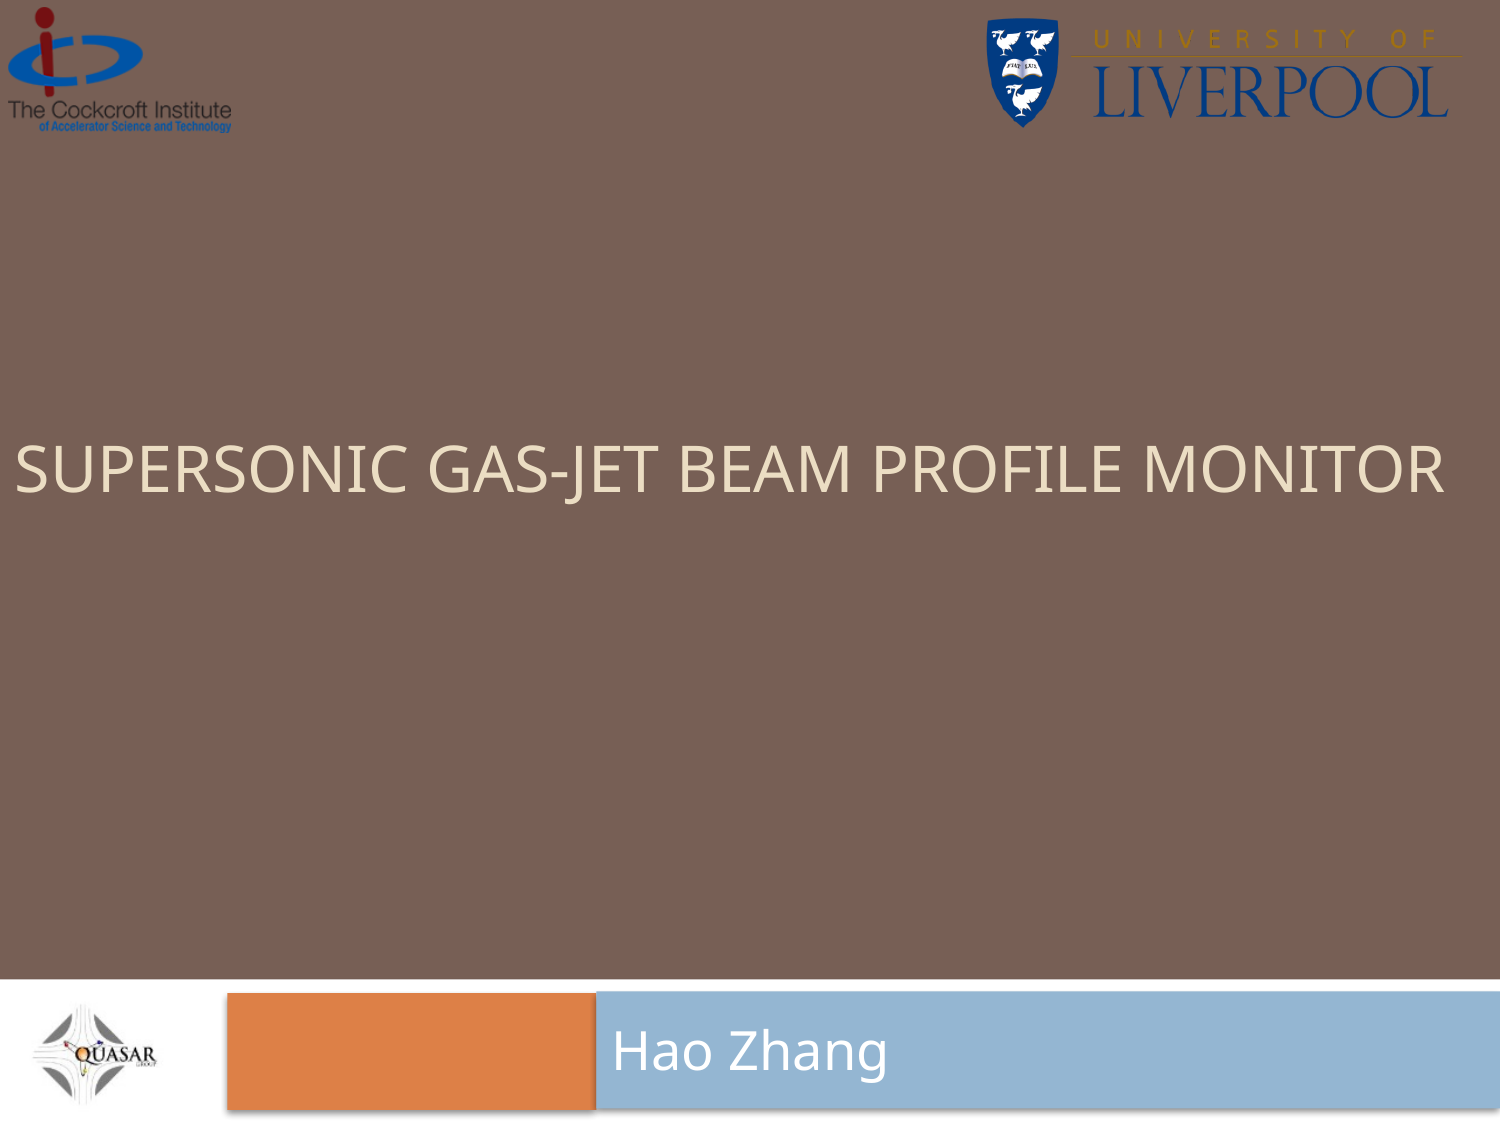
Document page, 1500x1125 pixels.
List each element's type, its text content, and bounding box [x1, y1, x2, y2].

subtitle Hao Zhang [596, 992, 1488, 1105]
picture [978, 9, 1470, 133]
text_box Supersonic Gas-Jet Beam profile monitor [0, 349, 1500, 591]
picture [4, 992, 183, 1120]
picture [8, 7, 231, 133]
